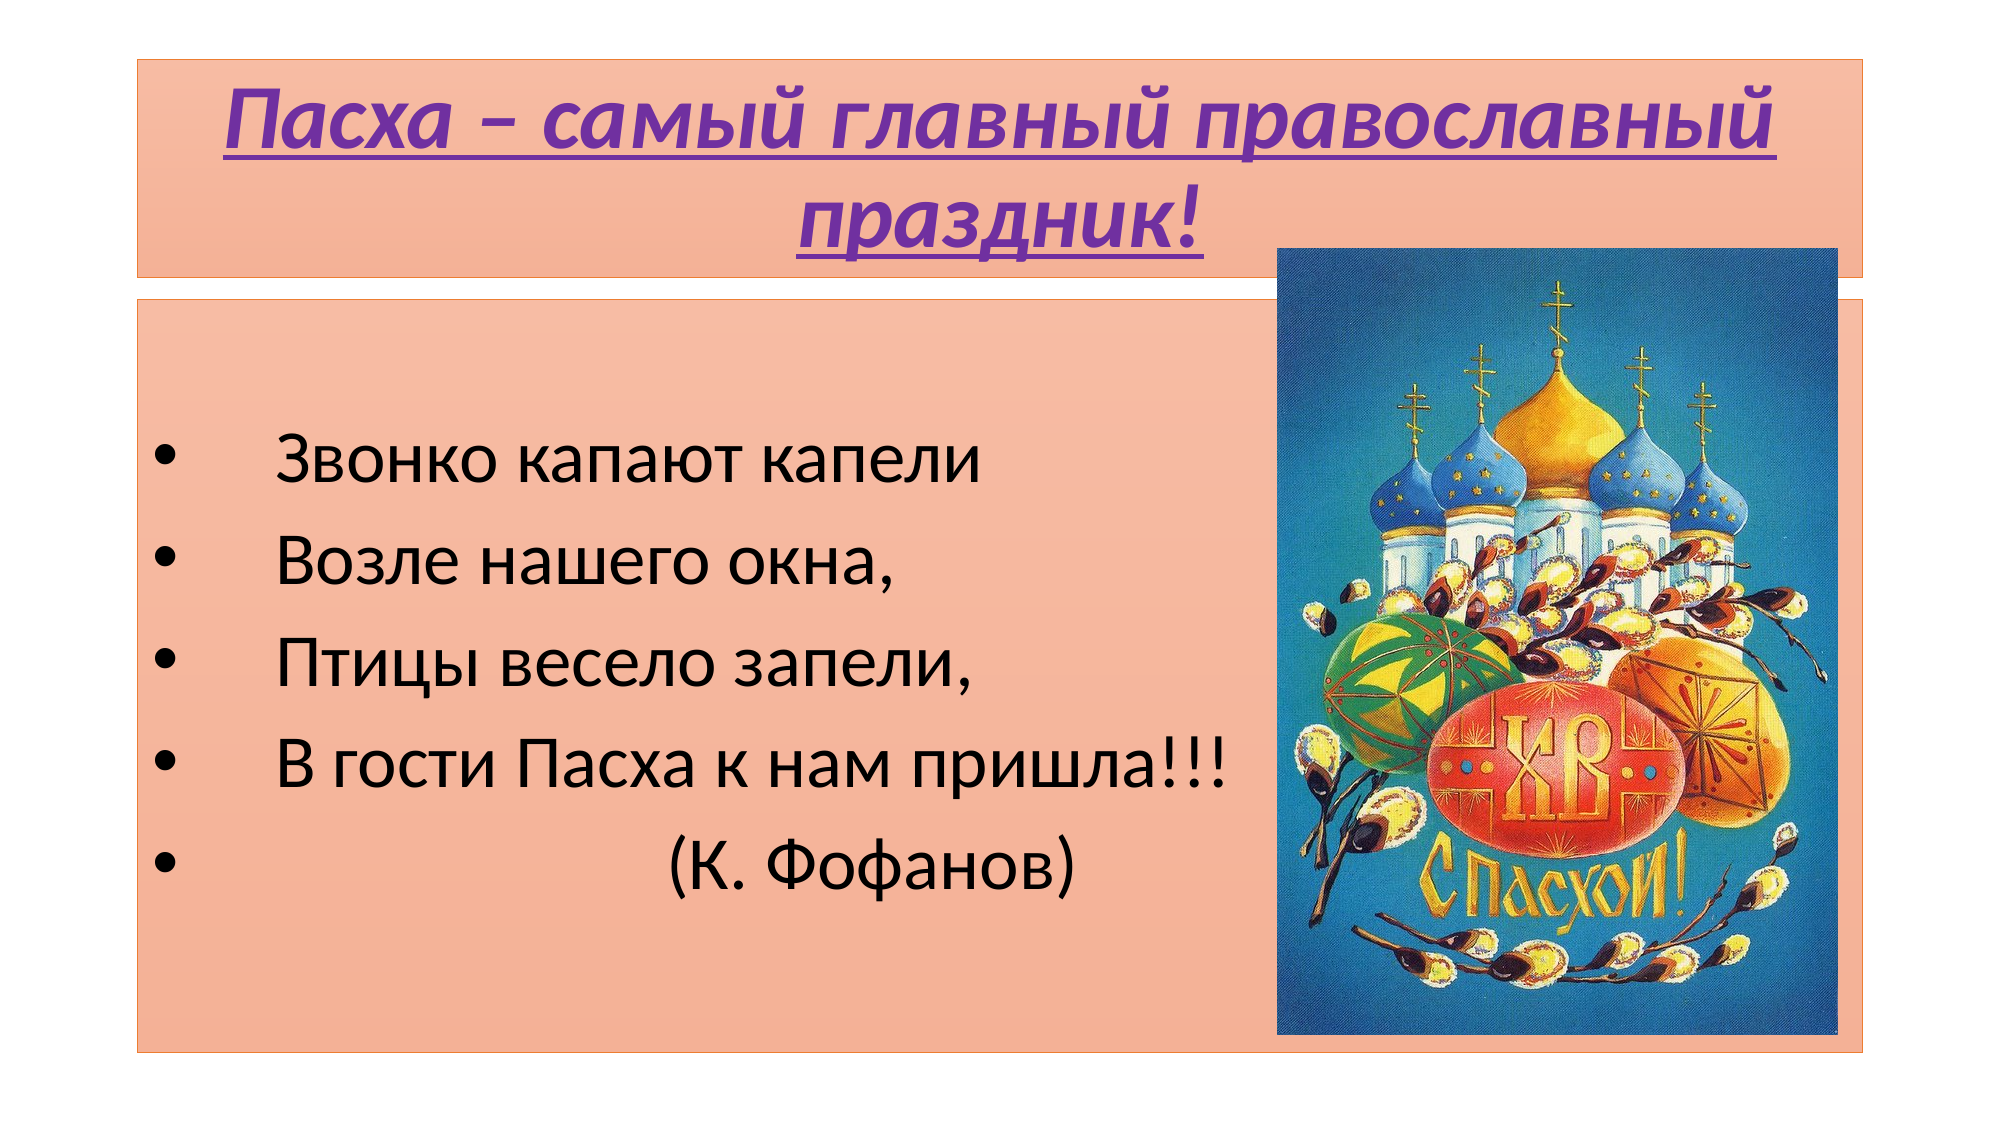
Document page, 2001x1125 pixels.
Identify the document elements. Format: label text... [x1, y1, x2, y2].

title Пасха – самый главный православный праздник! [137, 59, 1863, 278]
picture [1828, 768, 1833, 779]
picture [1823, 804, 1831, 811]
list Звонко капают капели Возле нашего окна, Птицы весело запели, В гости Пасха к нам пришла!!! (К. Фофанов) [137, 299, 1863, 1053]
picture [1277, 248, 1838, 1035]
